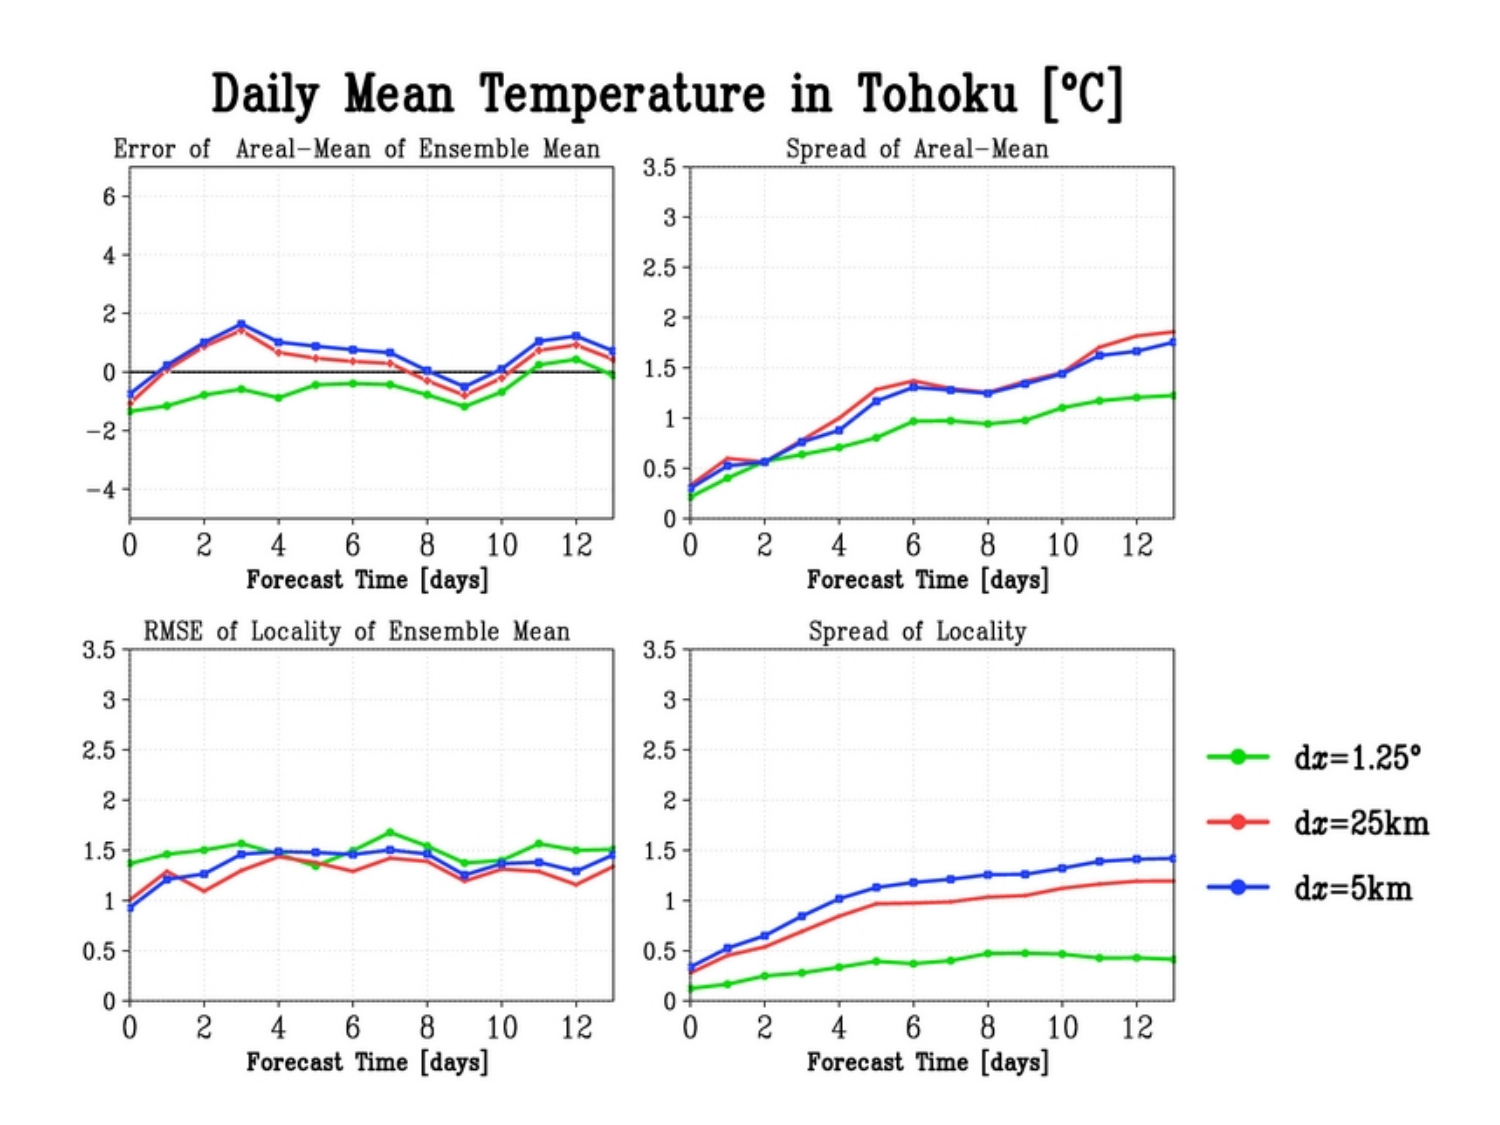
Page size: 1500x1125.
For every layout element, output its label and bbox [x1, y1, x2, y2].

picture [64, 49, 1448, 1097]
